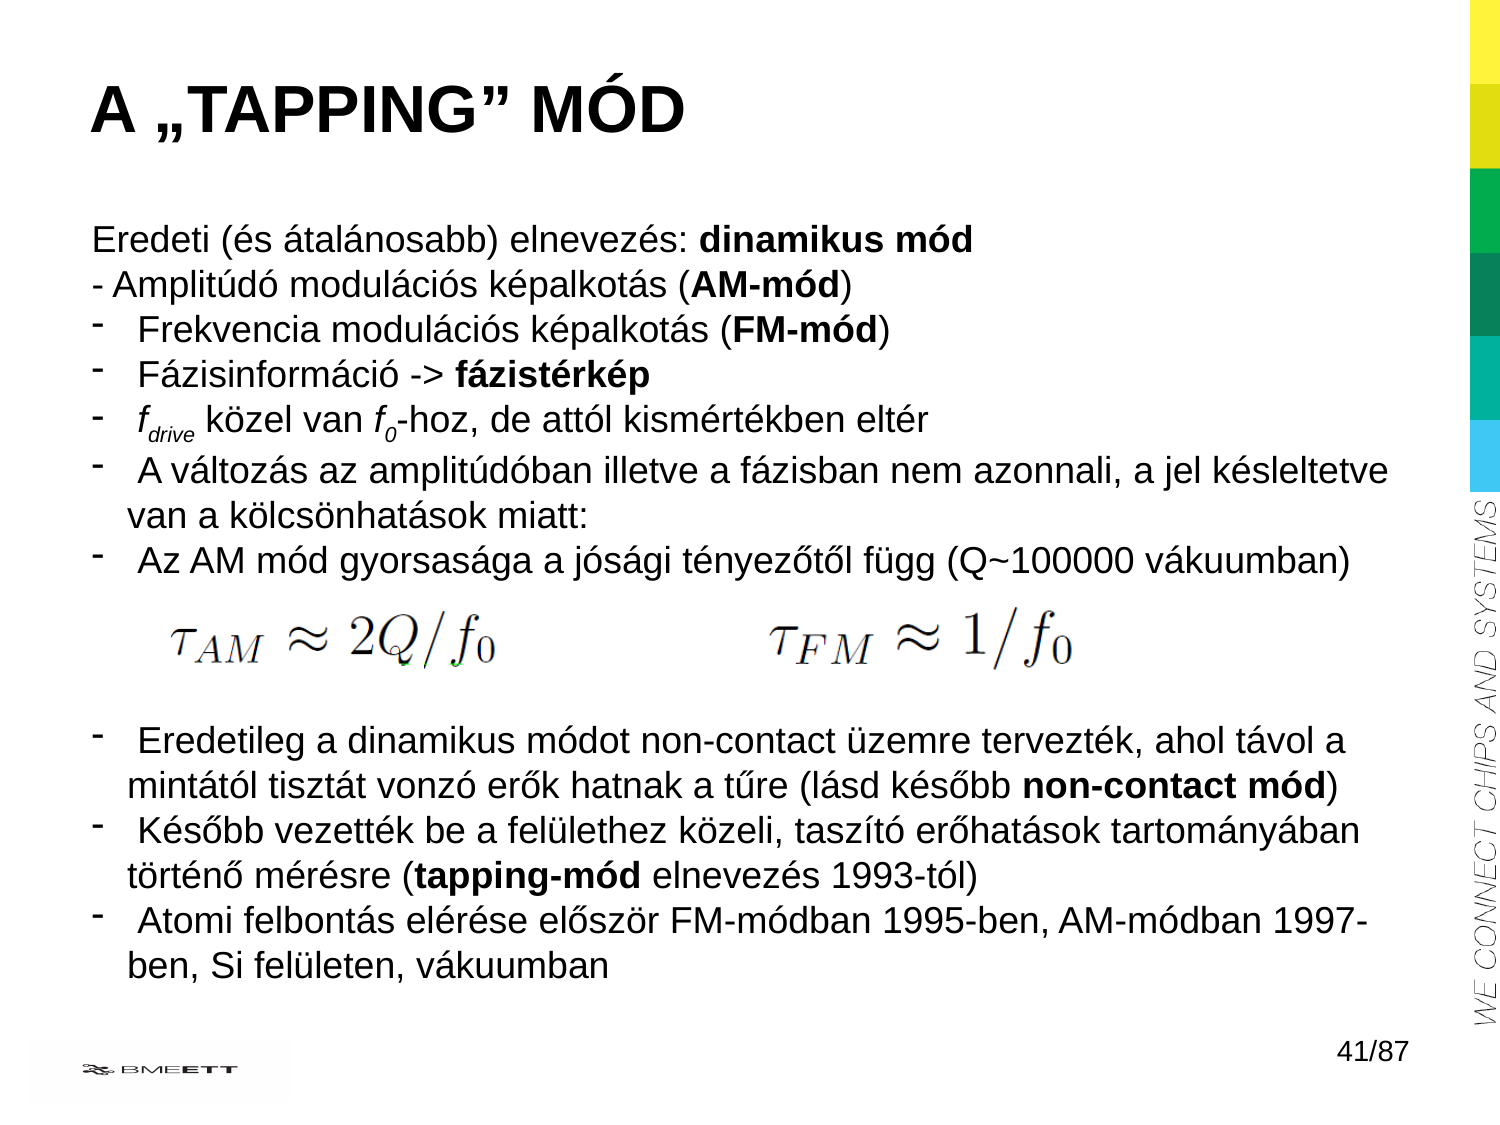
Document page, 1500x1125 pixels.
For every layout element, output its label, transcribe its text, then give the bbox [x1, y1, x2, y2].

picture [1470, 0, 1500, 1032]
text_box Eredeti (és átalánosabb) elnevezés: dinamikus mód - Amplitúdó modulációs képalkotás (AM-mód) Frekvencia modulációs képalkotás (FM-mód) Fázisinformáció -> fázistérkép fdrive közel van f0-hoz, de attól kismértékben eltér A változás az amplitúdóban illetve a fázisban nem azonnali, a jel késleltetve van a kölcsönhatások miatt: Az AM mód gyorsasága a jósági tényezőtől függ (Q~100000 vákuumban) Eredetileg a dinamikus módot non-contact üzemre tervezték, ahol távol a mintától tisztát vonzó erők hatnak a tűre (lásd később non-contact mód) Később vezették be a felülethez közeli, taszító erőhatások tartományában történő mérésre (tapping-mód elnevezés 1993-tól) Atomi felbontás elérése először FM-módban 1995-ben, AM-módban 1997-ben, Si felületen, vákuumban [76, 207, 1436, 994]
picture [170, 609, 508, 673]
slide_number 41/87 [1074, 1024, 1426, 1103]
picture [761, 597, 1093, 690]
text_box A „tapping” mód [74, 0, 1425, 211]
